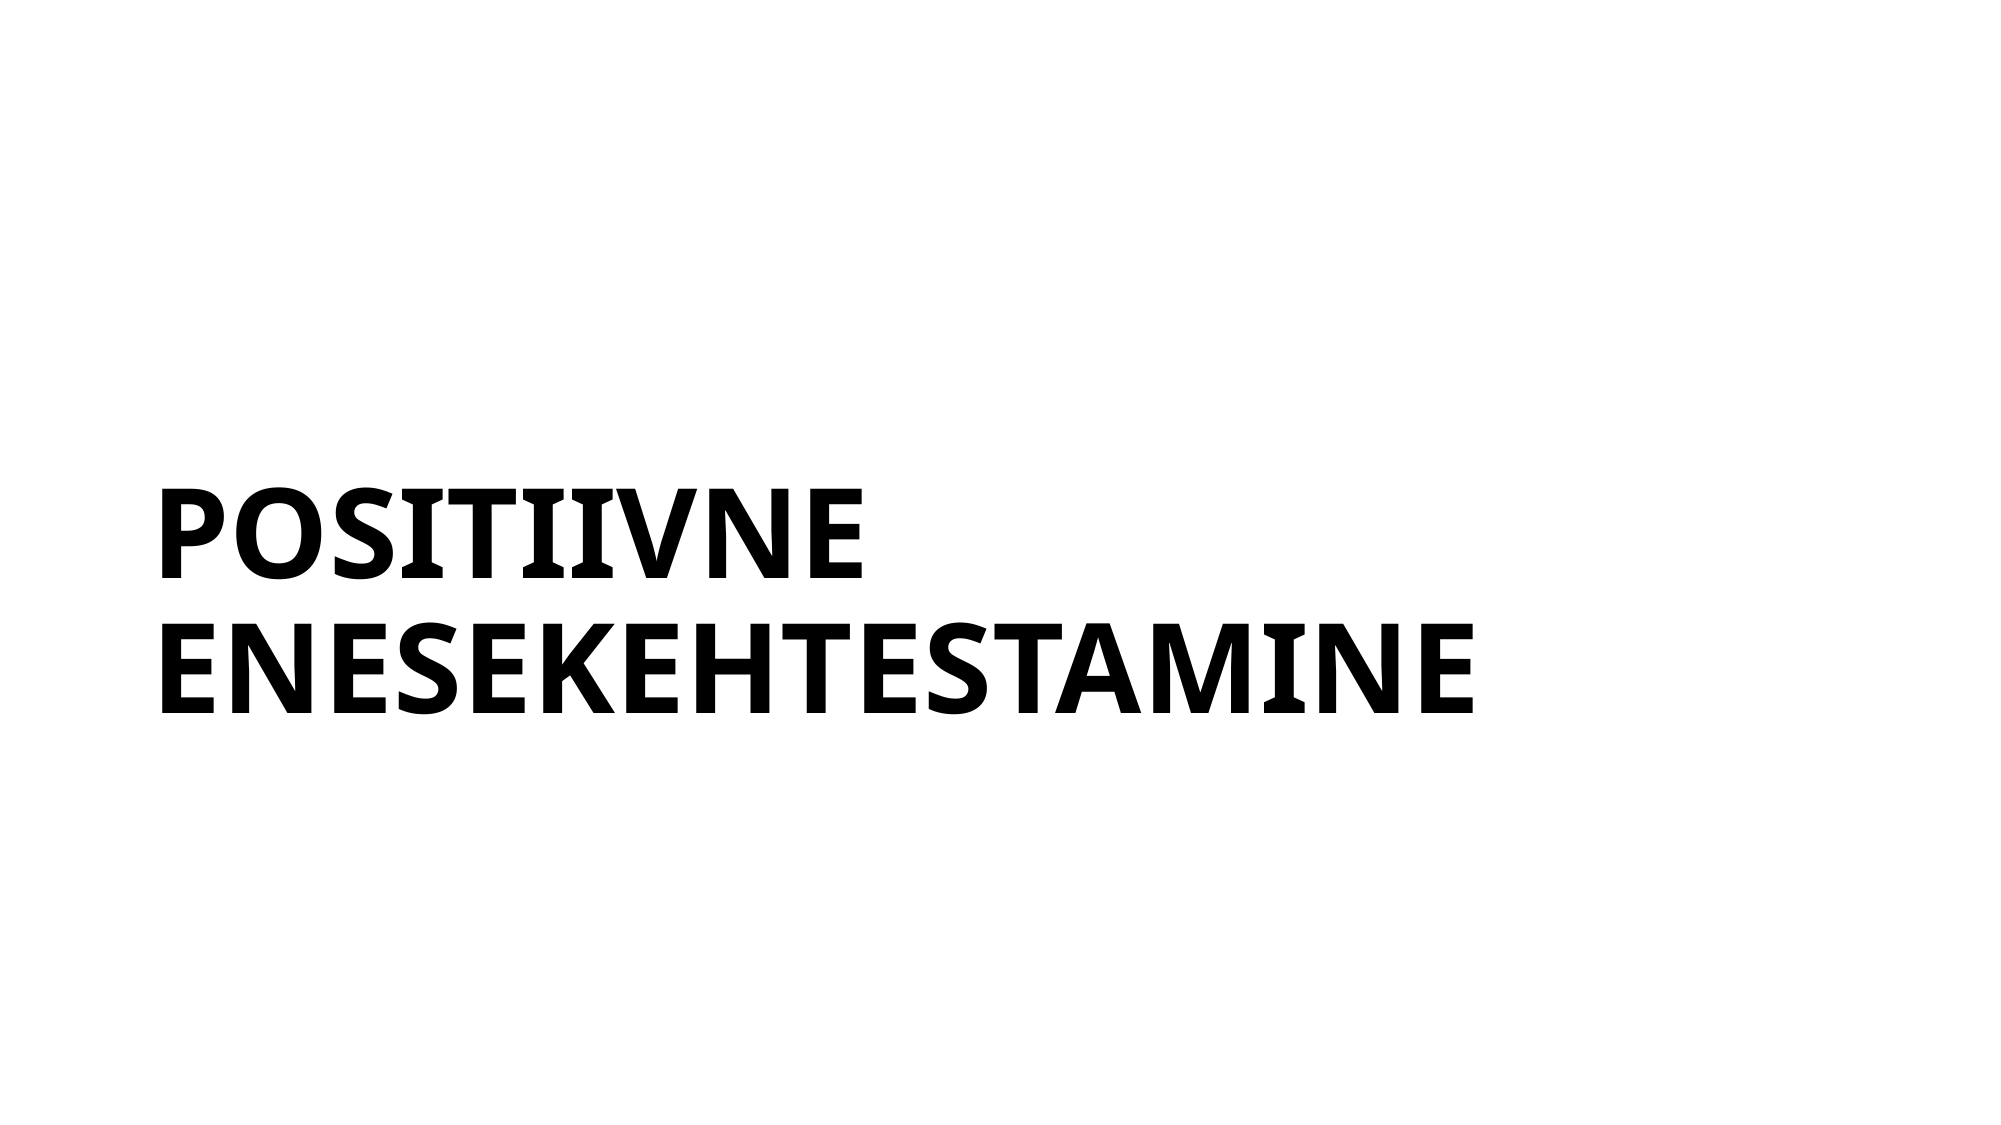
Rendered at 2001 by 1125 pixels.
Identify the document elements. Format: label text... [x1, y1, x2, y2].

title POSITIIVNE ENESEKEHTESTAMINE [136, 280, 1862, 749]
